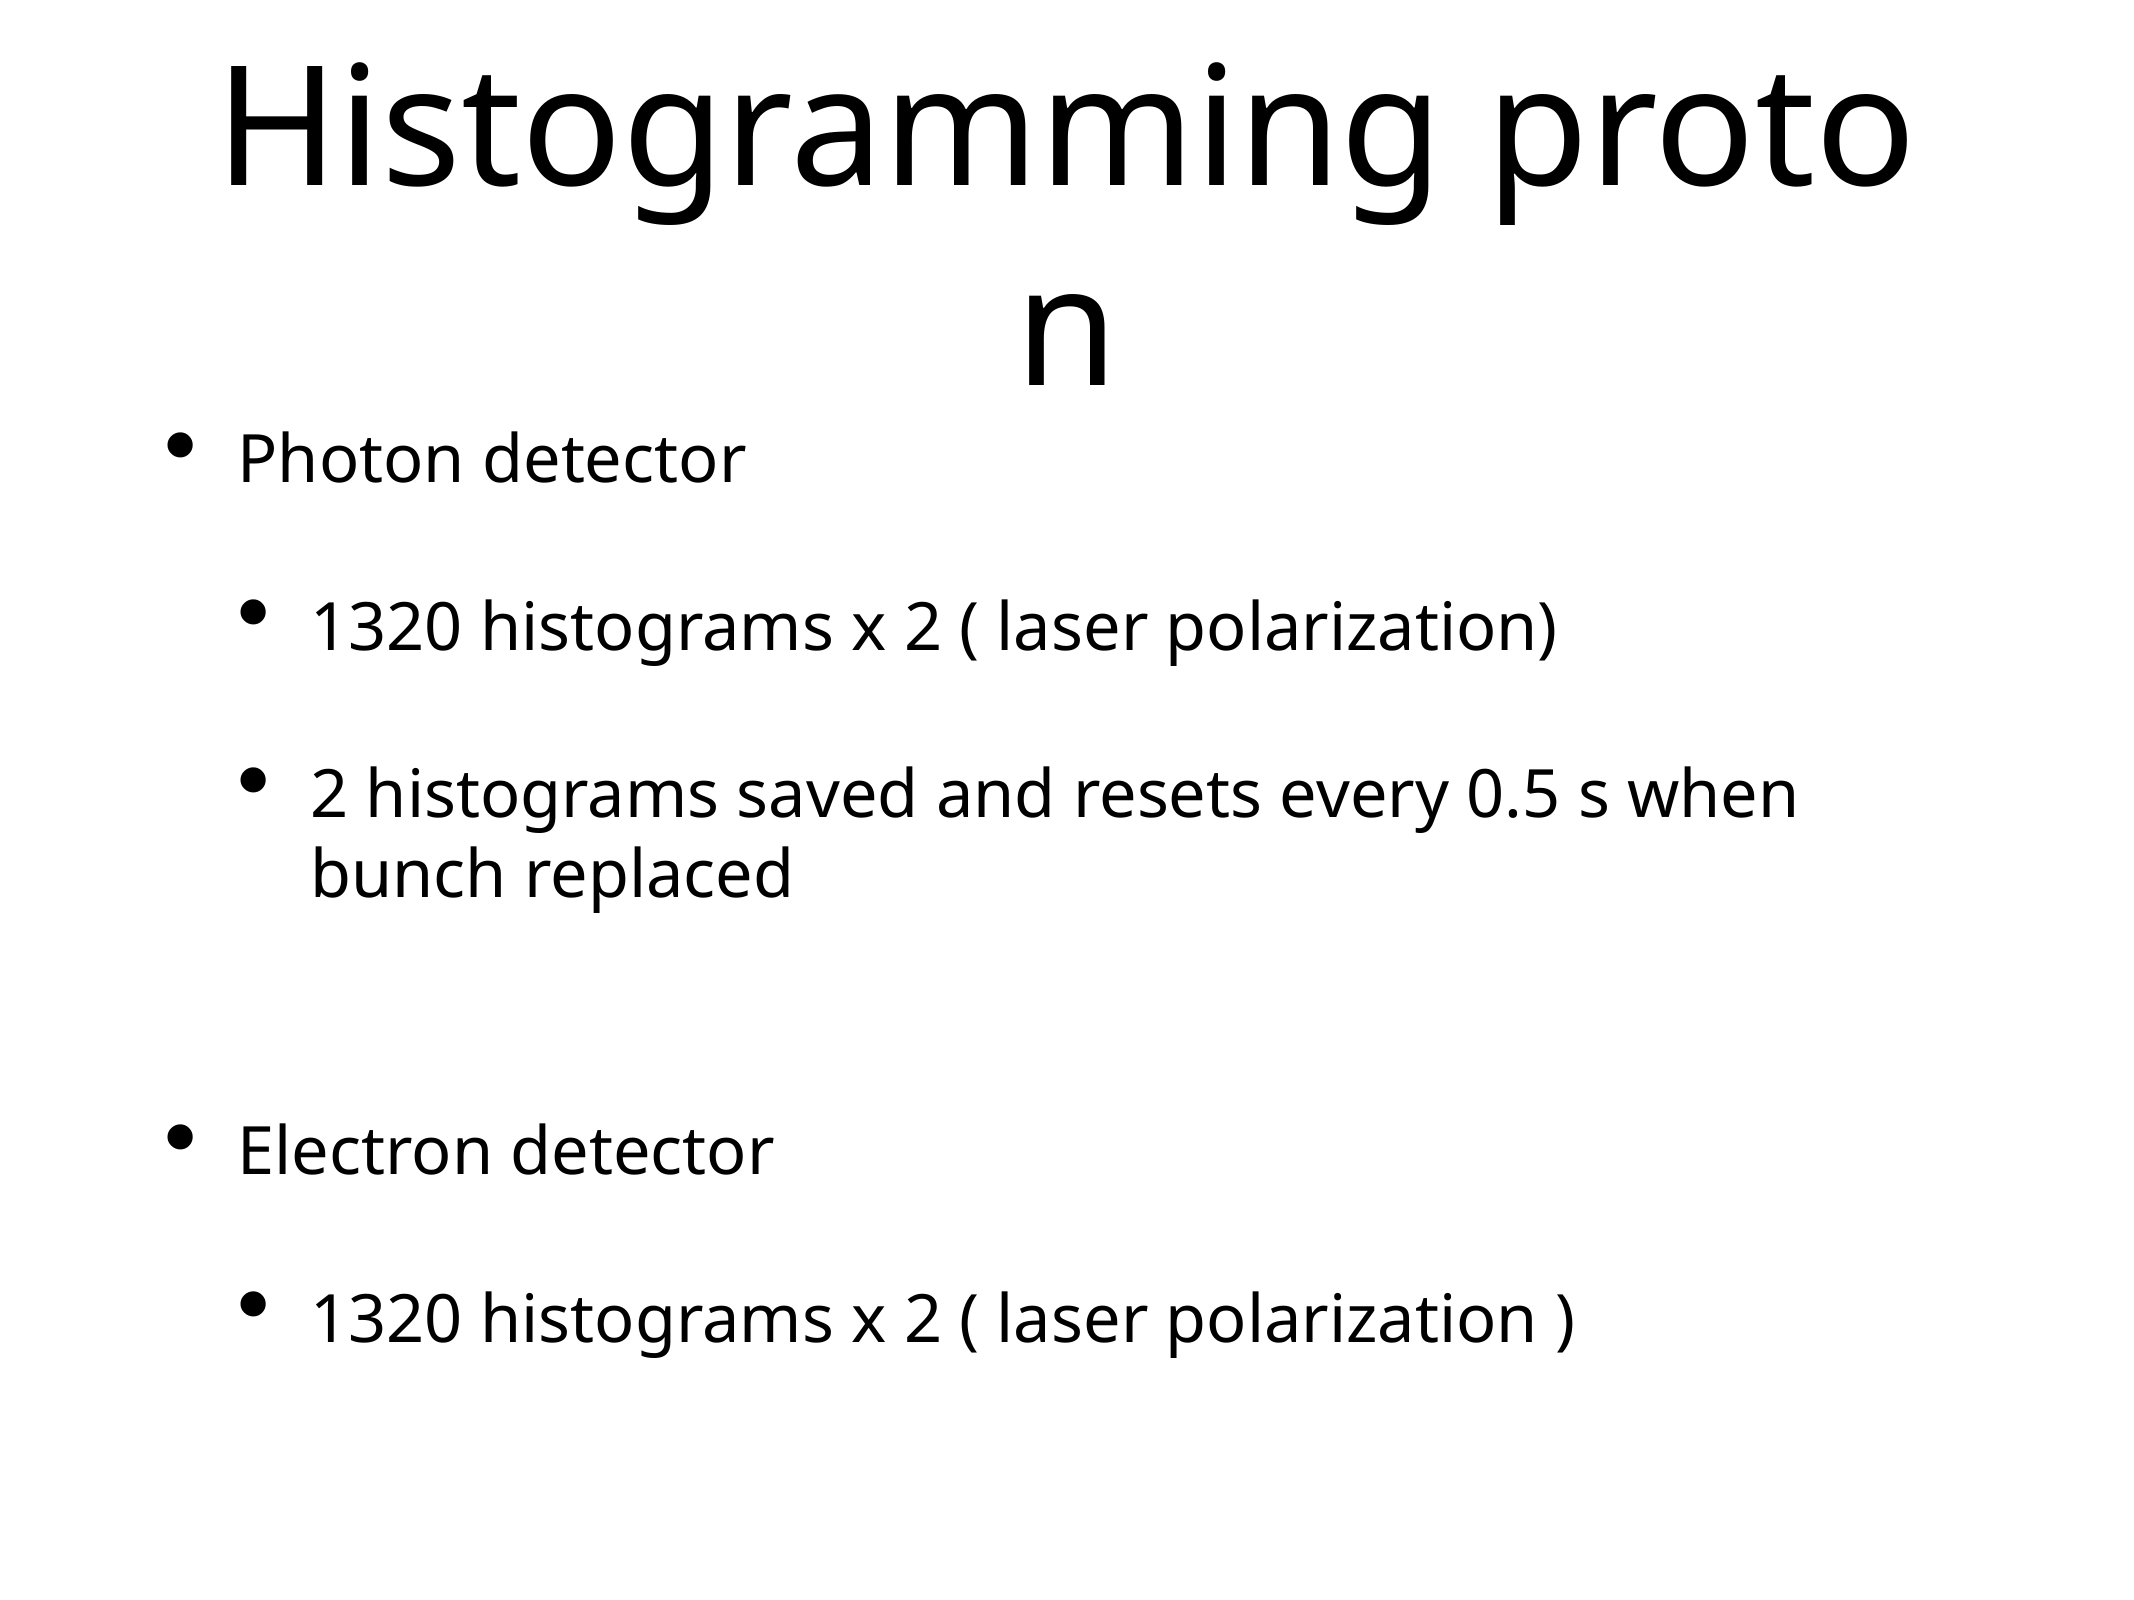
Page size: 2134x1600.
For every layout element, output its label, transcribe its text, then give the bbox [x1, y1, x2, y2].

title Histogramming proton [155, 41, 1978, 397]
list Photon detector 1320 histograms x 2 ( laser polarization) 2 histograms saved and resets every 0.5 s when bunch replaced Electron detector 1320 histograms x 2 ( laser polarization ) [155, 424, 1978, 1457]
